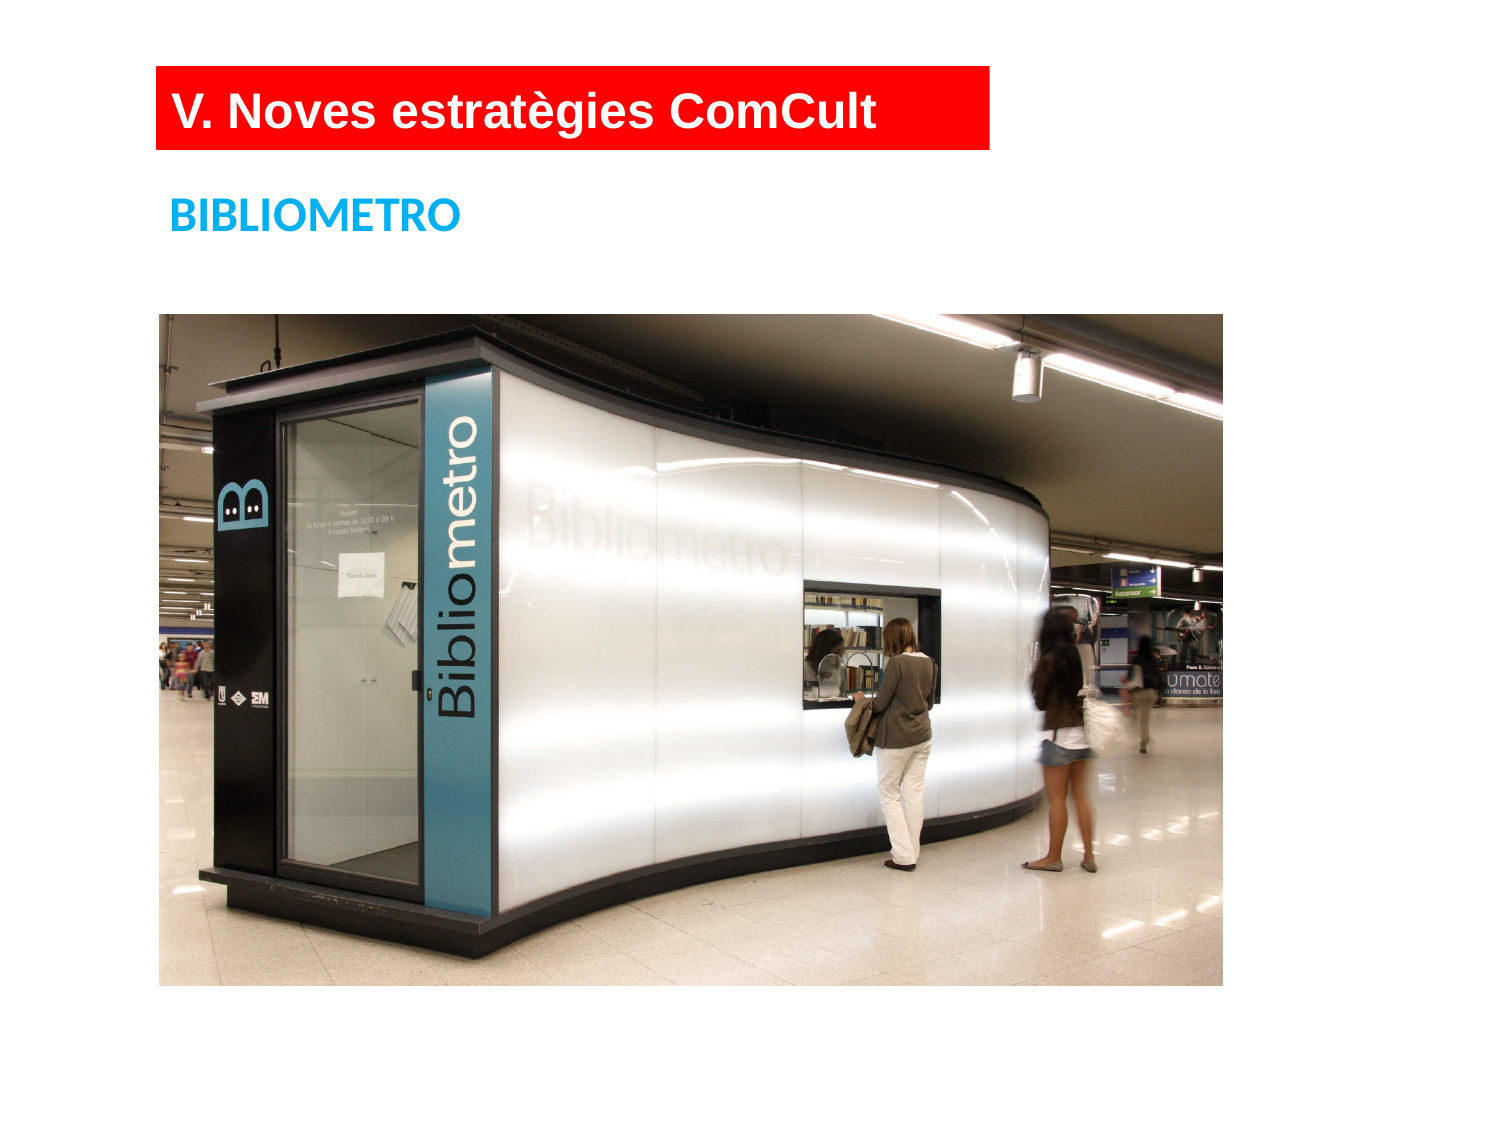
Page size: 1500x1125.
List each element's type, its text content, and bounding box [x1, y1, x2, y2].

text_box BIBLIOMETRO [154, 174, 1025, 249]
text_box V. Noves estratègies ComCult [156, 66, 990, 150]
picture [159, 314, 1223, 986]
